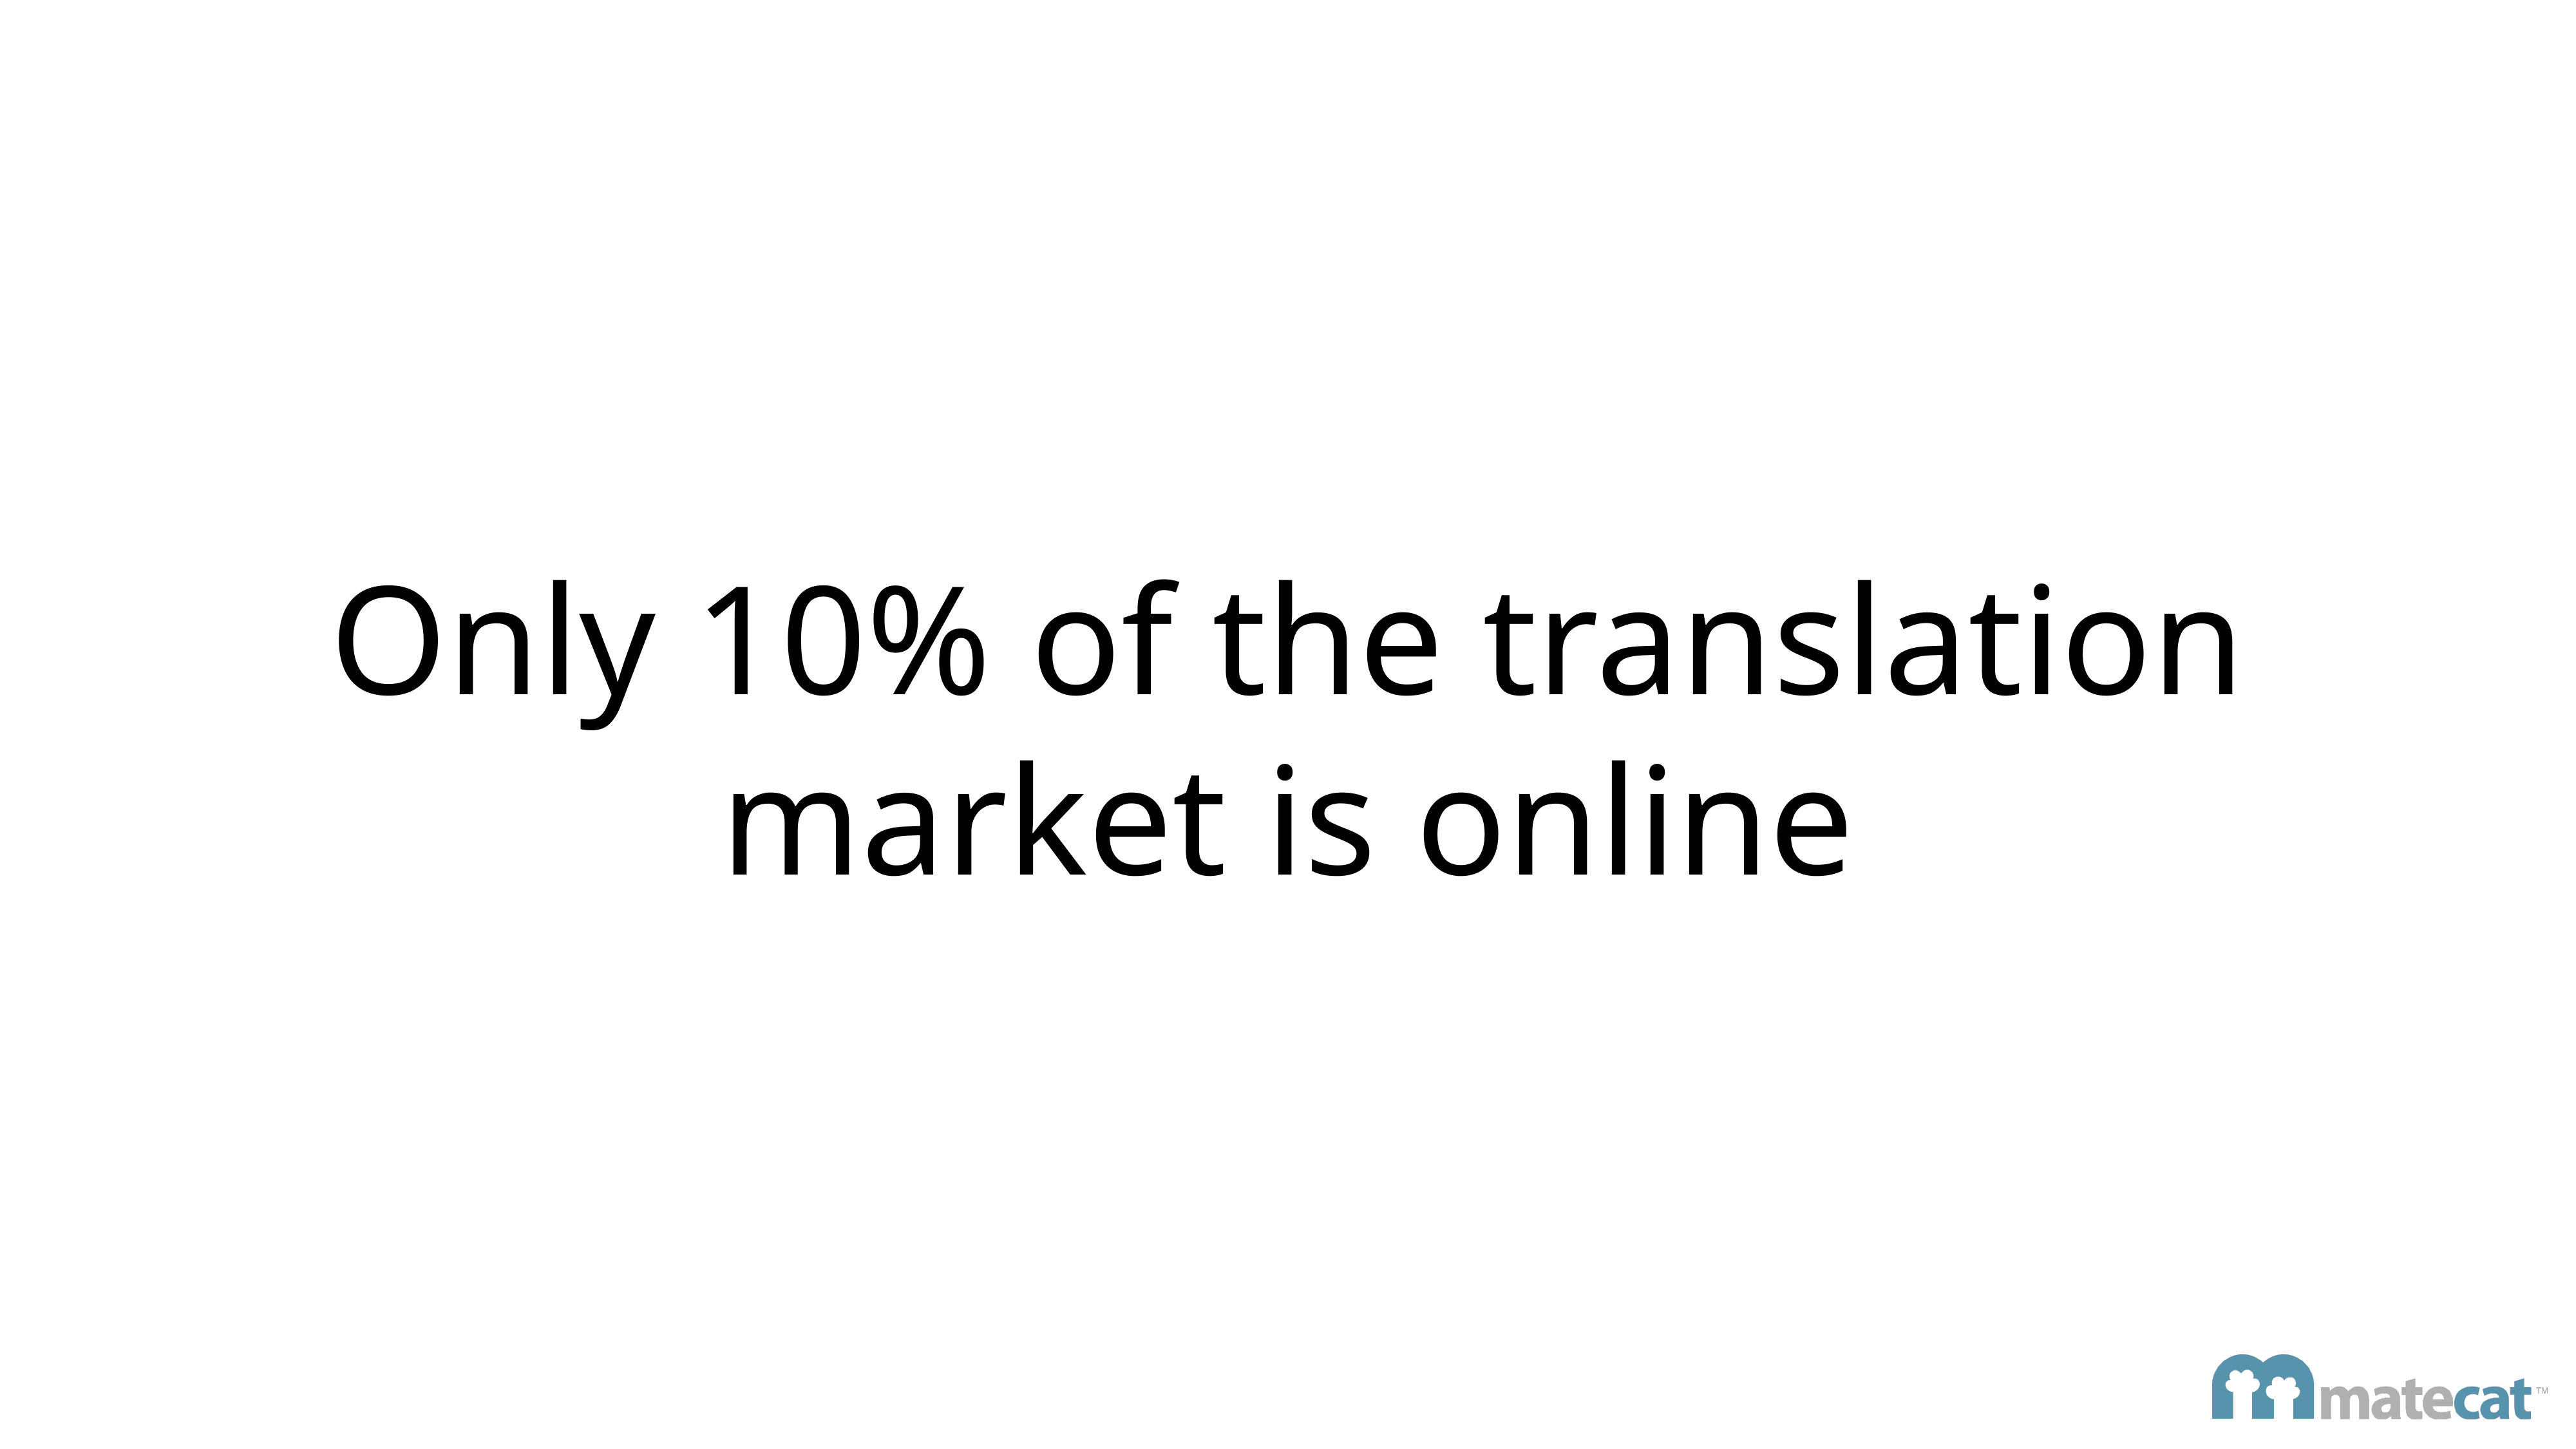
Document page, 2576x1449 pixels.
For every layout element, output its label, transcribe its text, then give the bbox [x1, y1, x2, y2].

picture [2212, 1354, 2548, 1419]
title Only 10% of the translation market is online [187, 478, 2389, 971]
